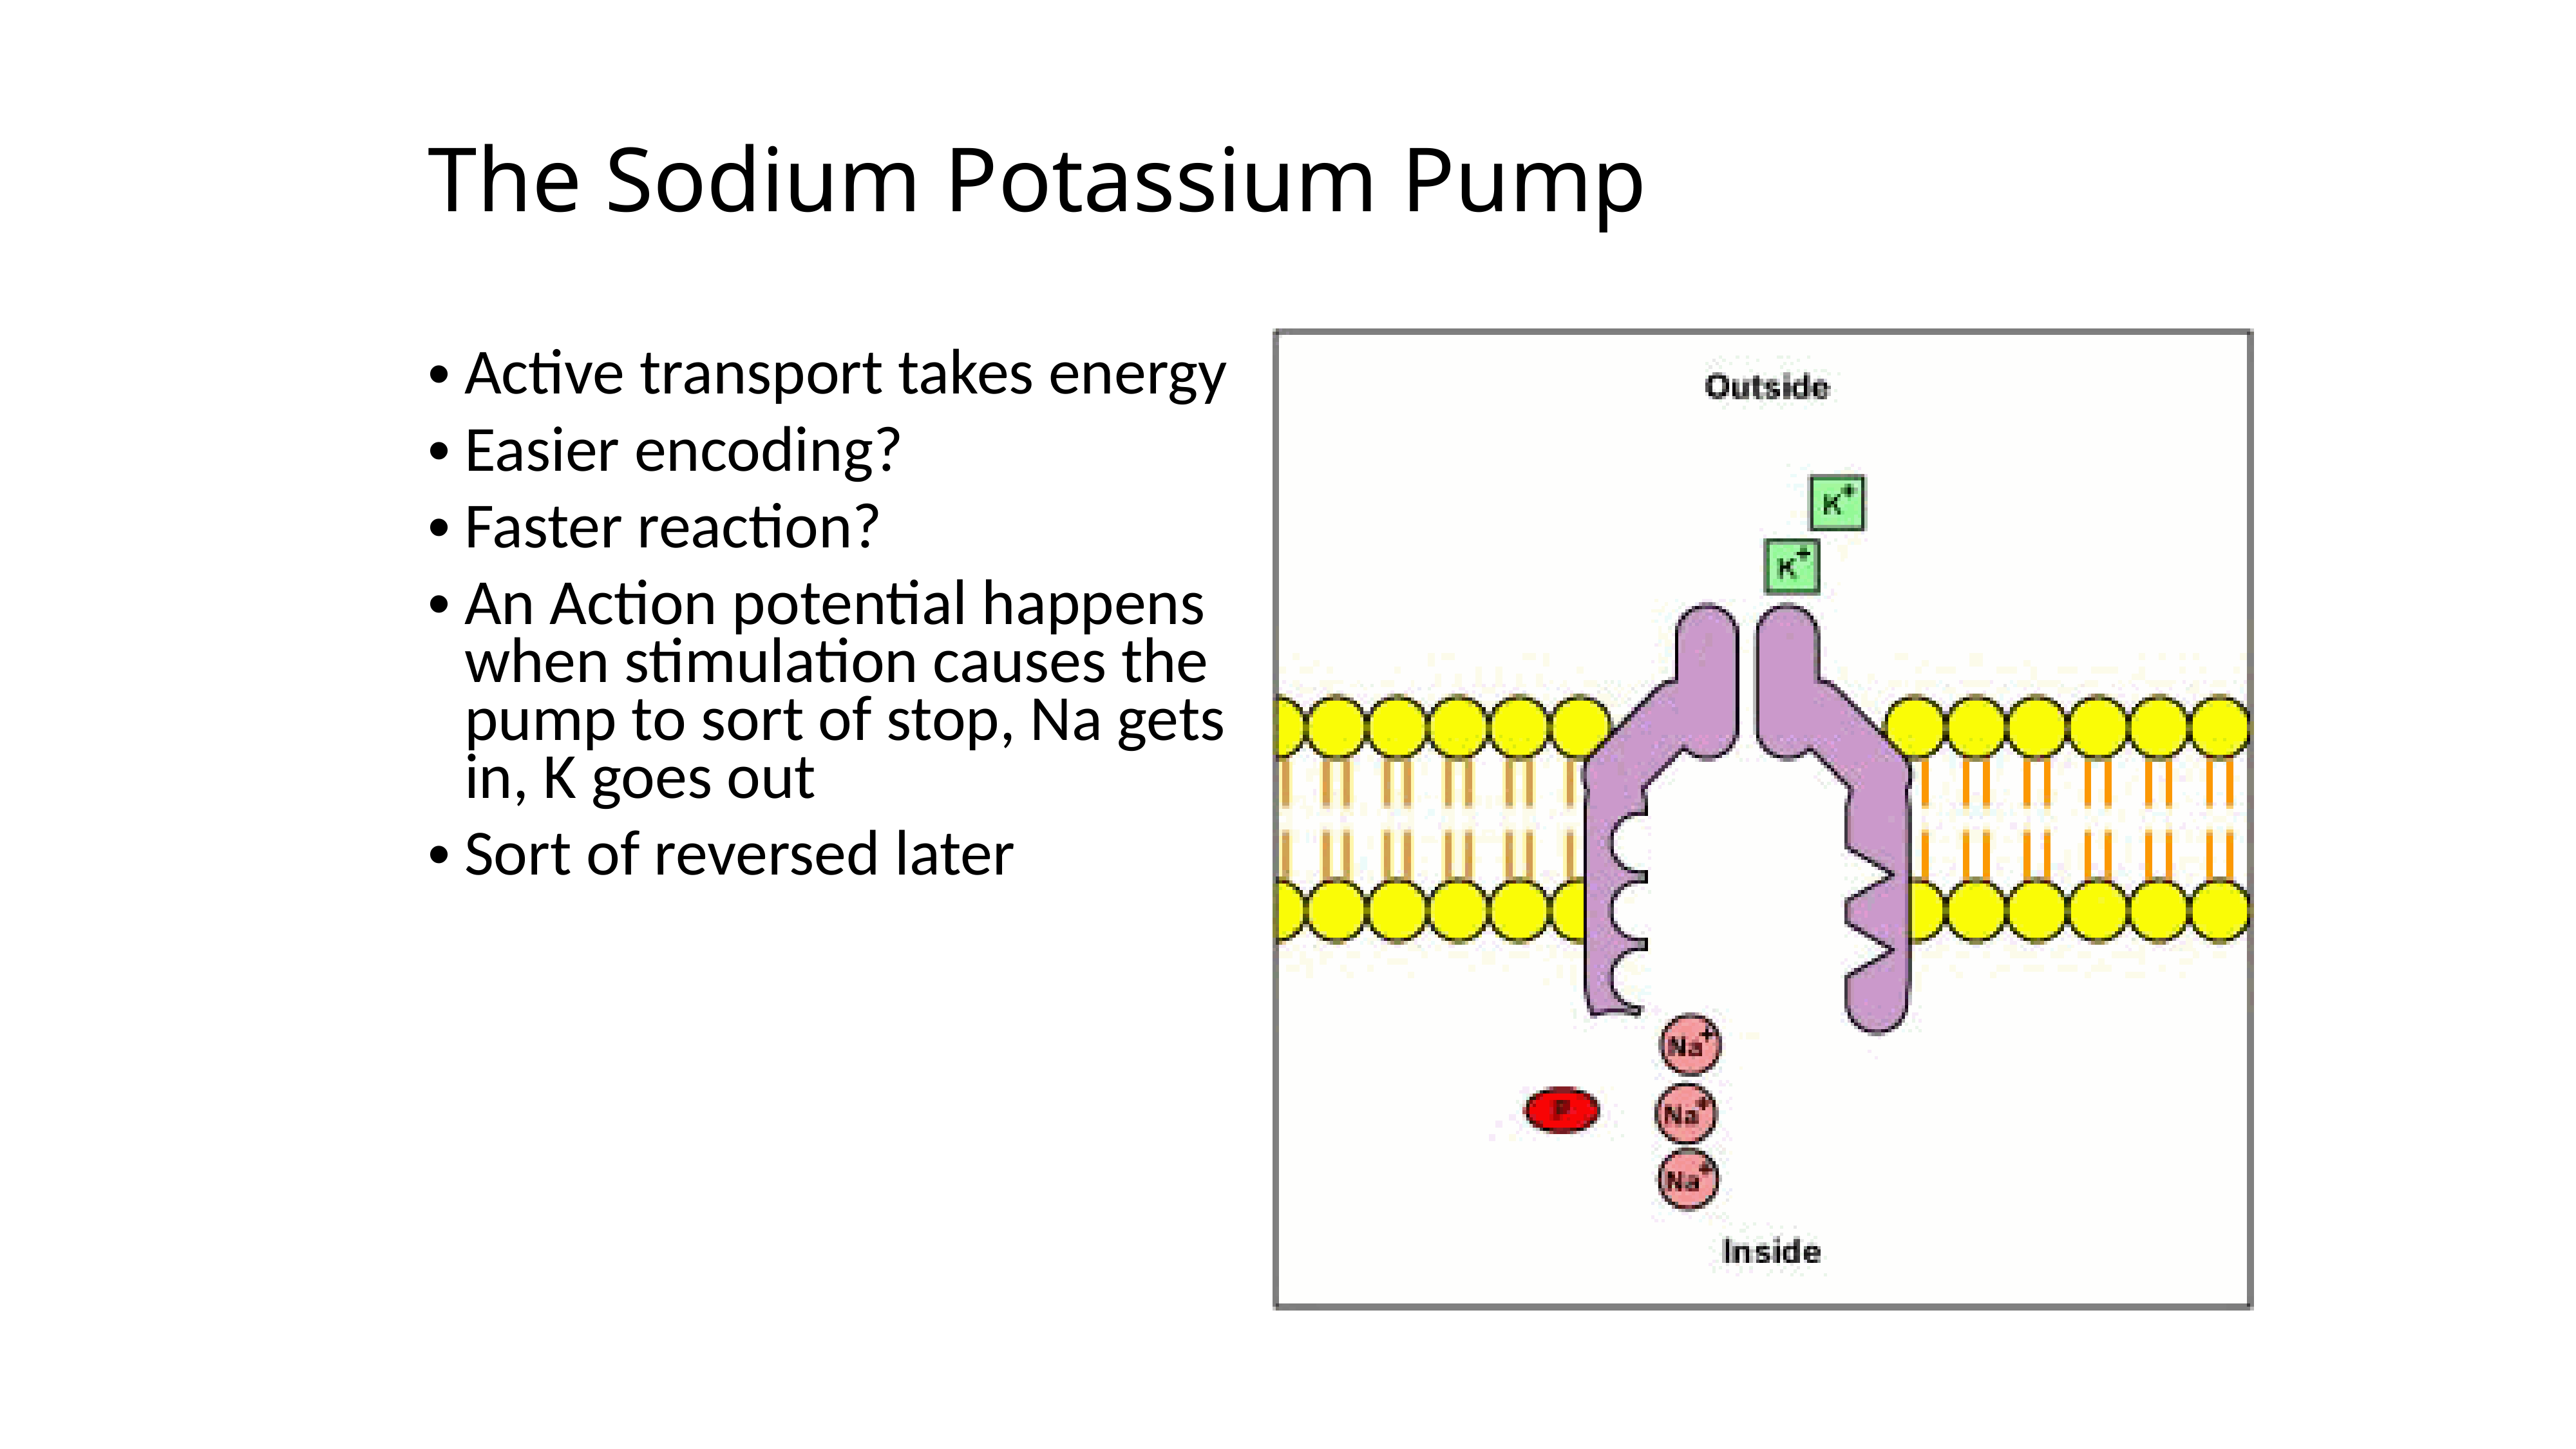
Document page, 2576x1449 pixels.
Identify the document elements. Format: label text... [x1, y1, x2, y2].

list Active transport takes energy Easier encoding? Faster reaction? An Action potential happens when stimulation causes the pump to sort of stop, Na gets in, K goes out Sort of reversed later [417, 337, 1273, 1297]
title The Sodium Potassium Pump [417, 57, 2159, 301]
picture [1273, 328, 2255, 1311]
